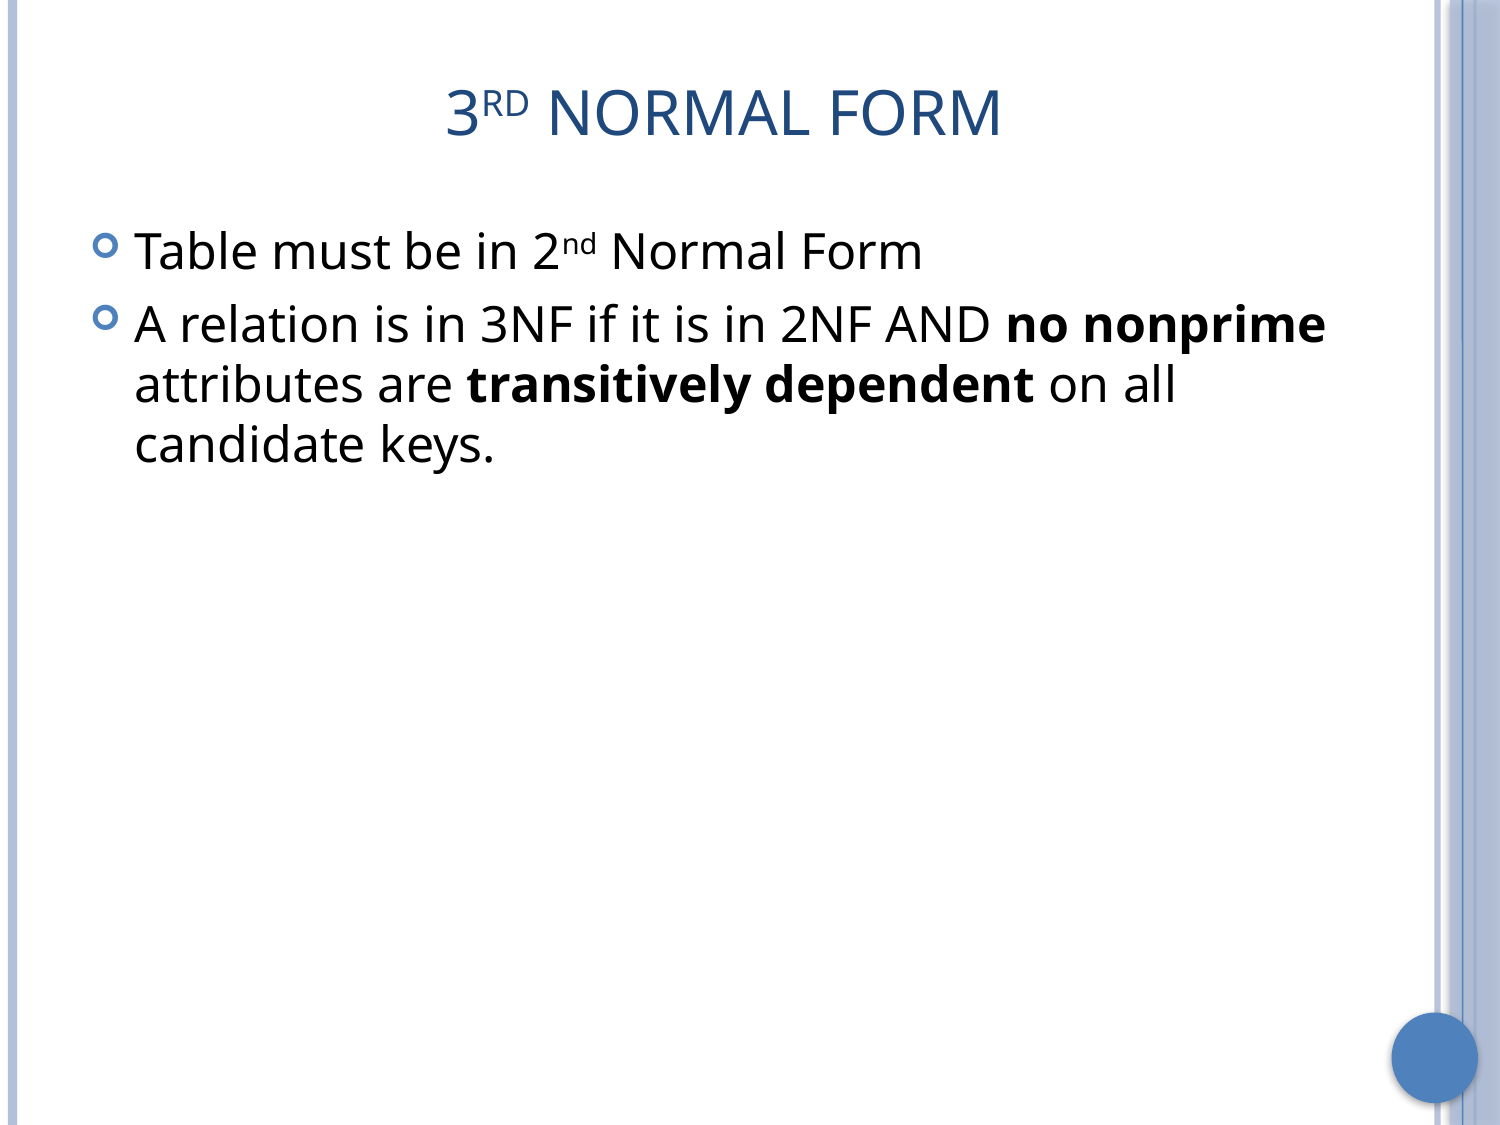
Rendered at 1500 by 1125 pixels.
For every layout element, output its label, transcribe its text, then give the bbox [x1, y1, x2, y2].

title 3rd Normal Form [75, 45, 1375, 175]
list Table must be in 2nd Normal Form A relation is in 3NF if it is in 2NF AND no nonprime attributes are transitively dependent on all candidate keys. [75, 212, 1375, 1062]
